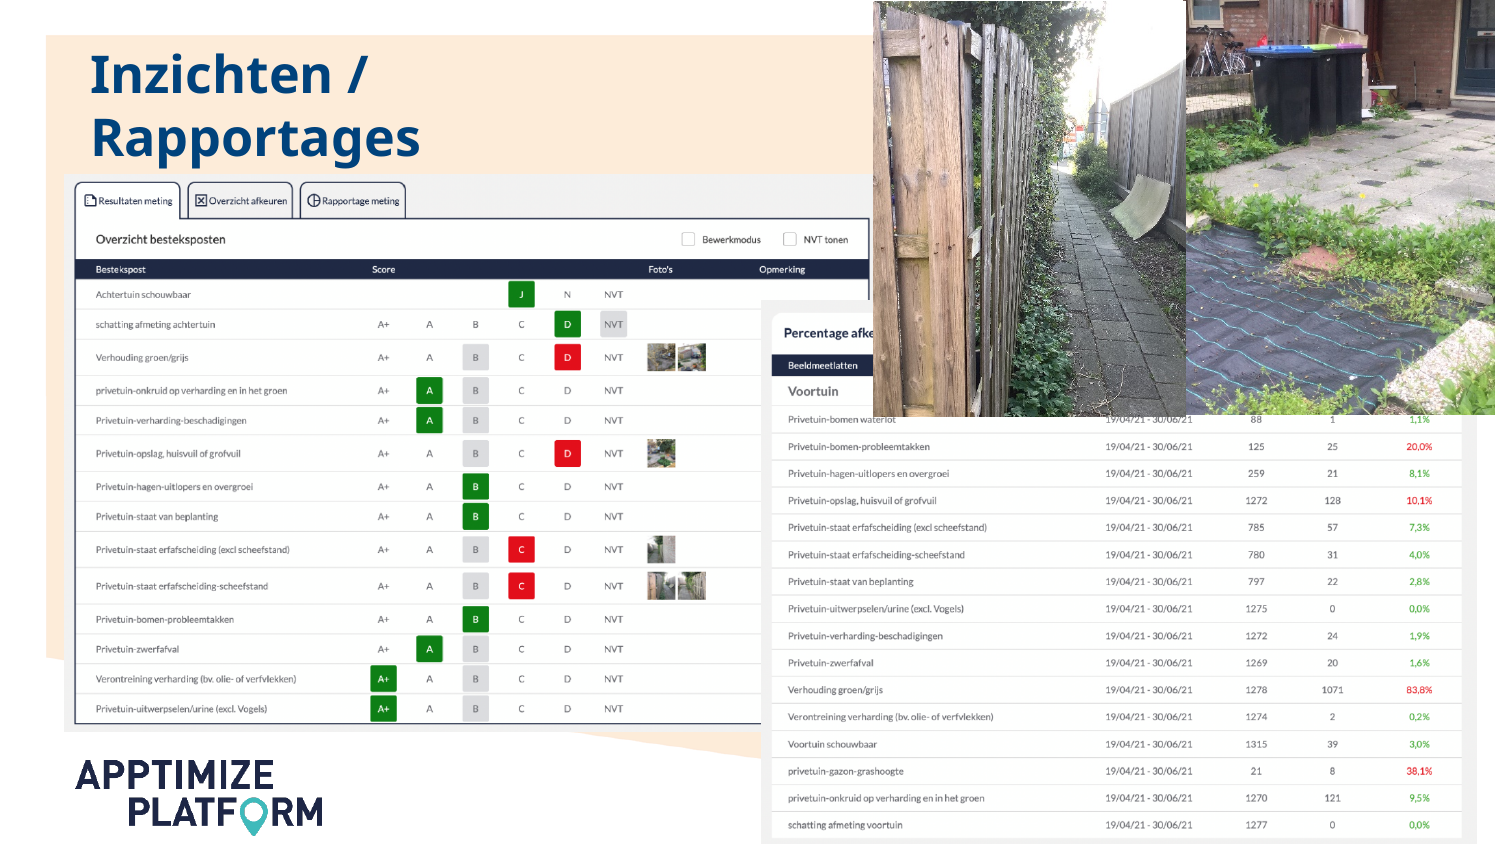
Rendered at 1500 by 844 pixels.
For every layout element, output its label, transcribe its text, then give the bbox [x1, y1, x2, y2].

picture [0, 0, 1500, 844]
title Inzichten / Rapportages [75, 33, 868, 172]
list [64, 174, 868, 732]
